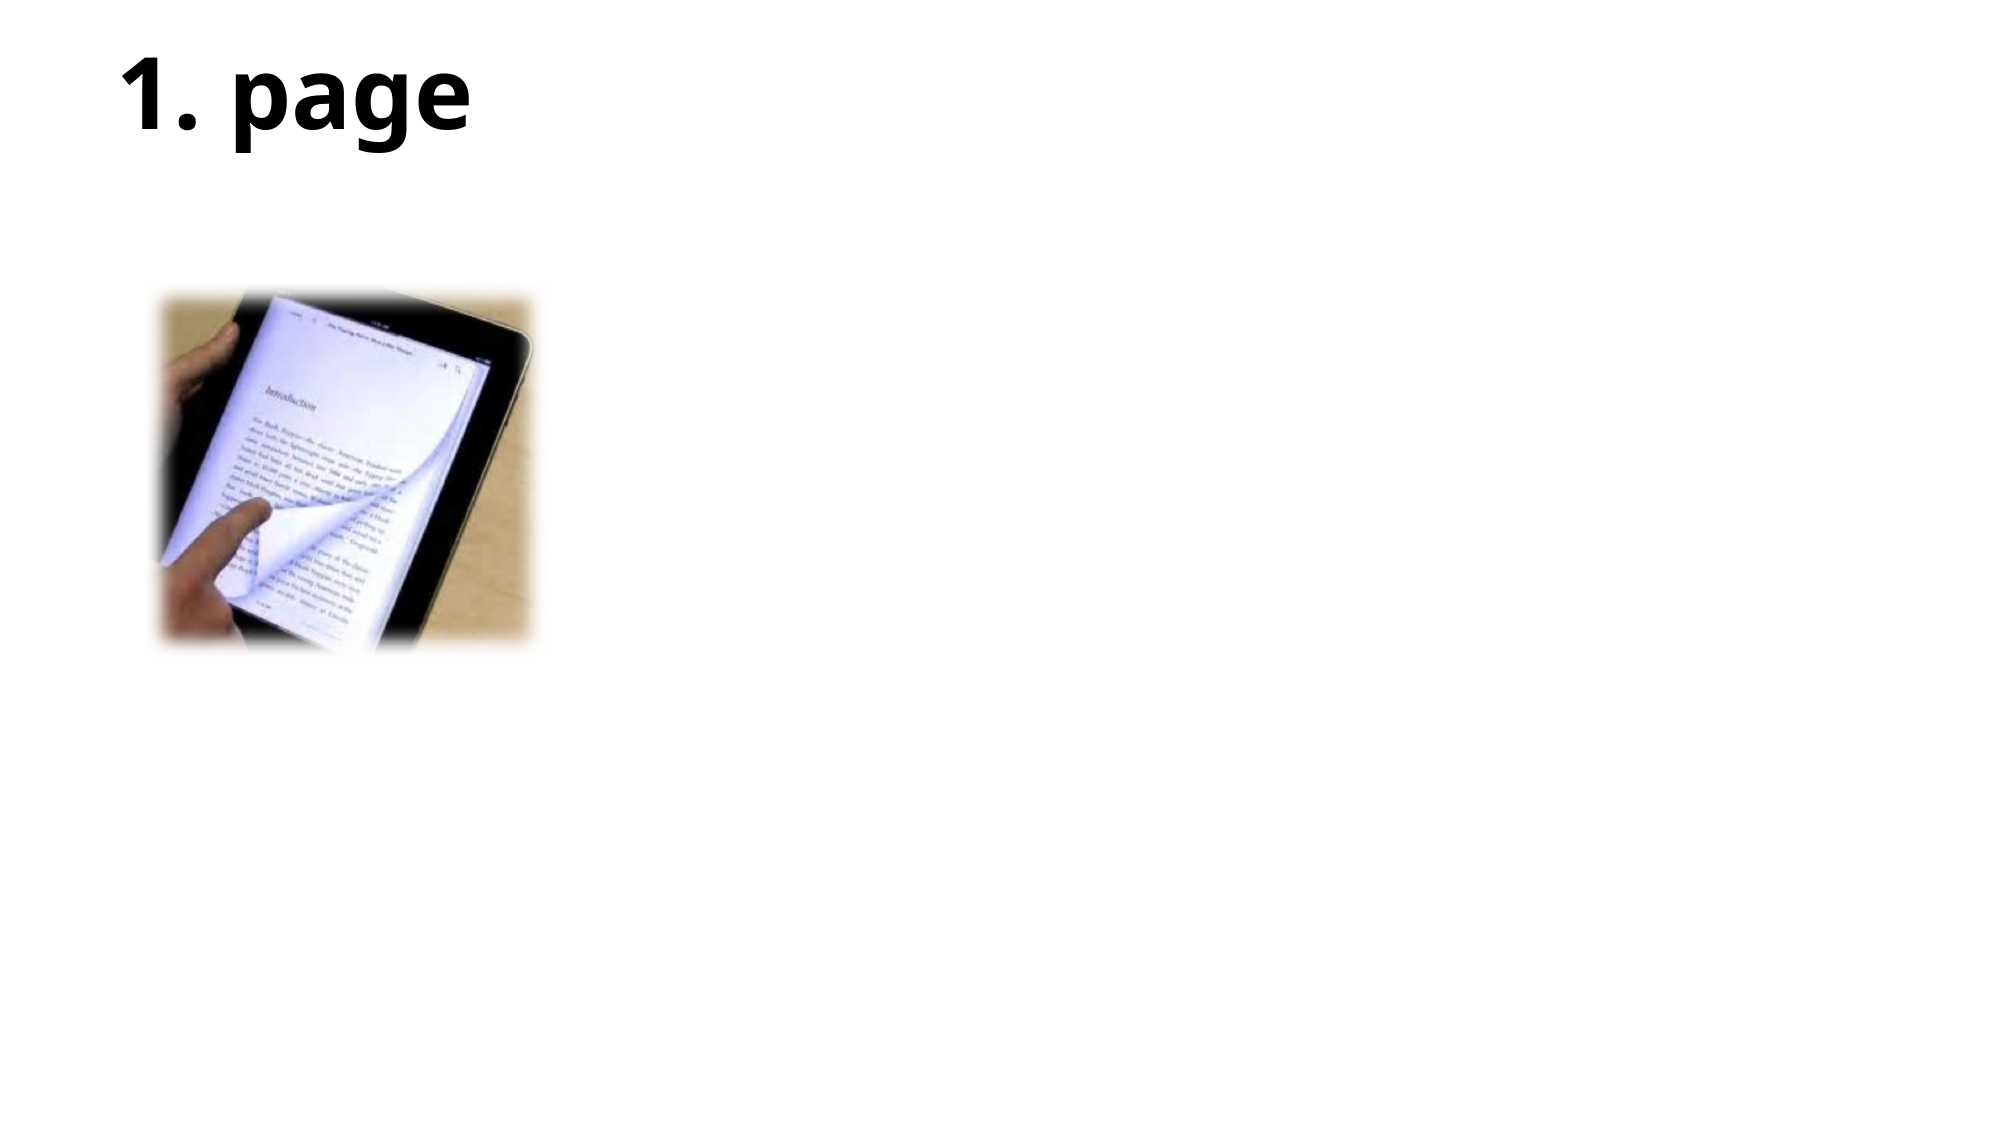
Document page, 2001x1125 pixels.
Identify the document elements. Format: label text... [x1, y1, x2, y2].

picture [144, 281, 548, 658]
text_box page [101, 22, 868, 203]
